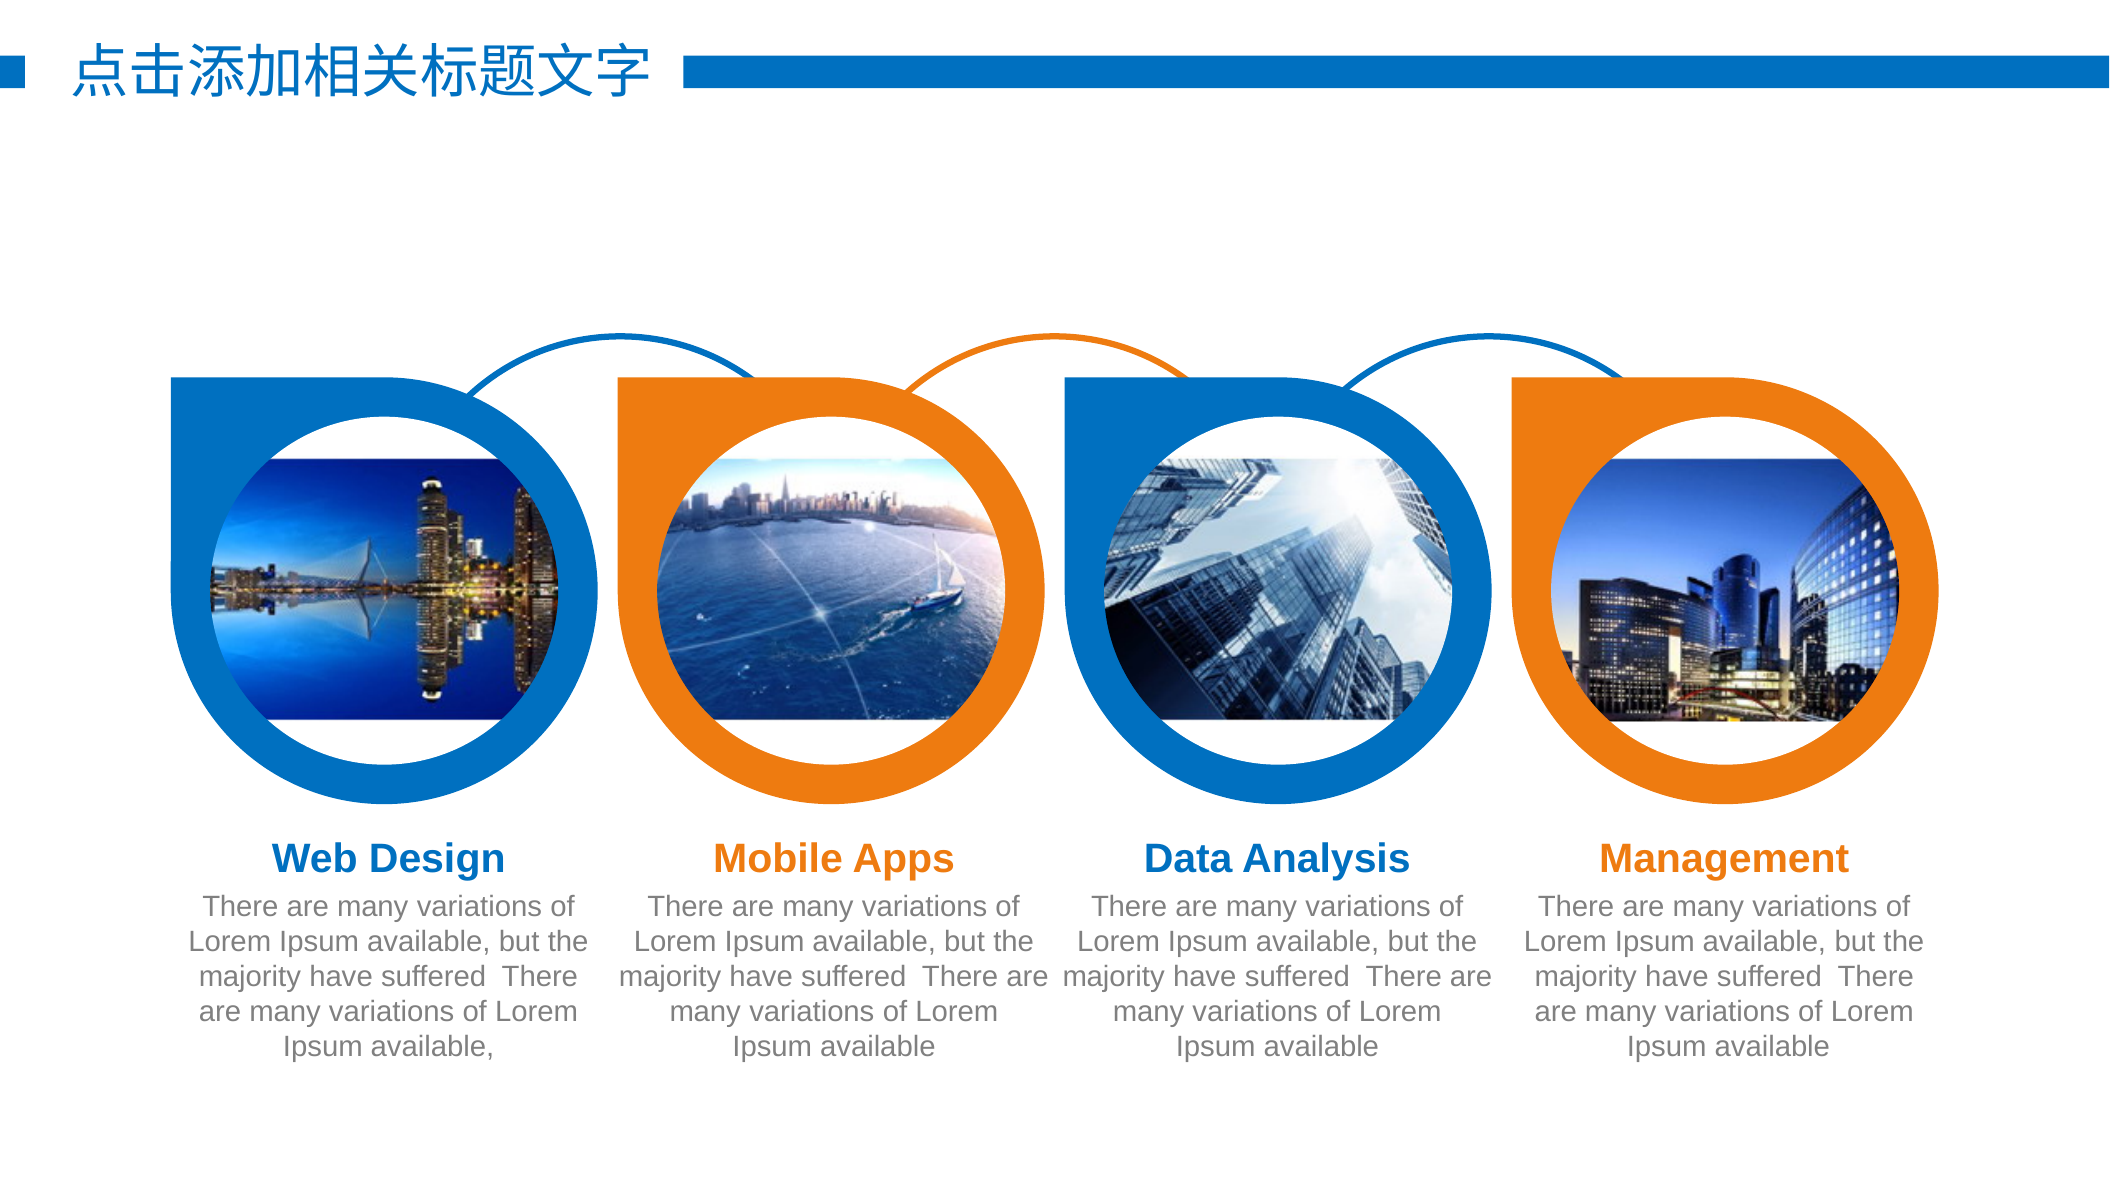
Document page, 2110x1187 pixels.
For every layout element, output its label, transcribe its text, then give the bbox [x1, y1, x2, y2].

text_box 点击添加相关标题文字 [55, 26, 669, 112]
picture [1551, 416, 1900, 765]
text_box Mobile Apps There are many variations of Lorem Ipsum available, but the majority have suffered There are many variations of Lorem Ipsum available [601, 824, 1046, 1071]
picture [1104, 416, 1453, 765]
text_box [682, 55, 2110, 89]
picture [210, 416, 559, 765]
text_box Management There are many variations of Lorem Ipsum available, but the majority have suffered There are many variations of Lorem Ipsum available [1503, 824, 1946, 1071]
text_box Web Design There are many variations of Lorem Ipsum available, but the majority have suffered There are many variations of Lorem Ipsum available, [160, 824, 601, 1071]
picture [657, 416, 1006, 765]
text_box Data Analysis There are many variations of Lorem Ipsum available, but the majority have suffered There are many variations of Lorem Ipsum available [1046, 824, 1503, 1071]
text_box [0, 55, 26, 89]
